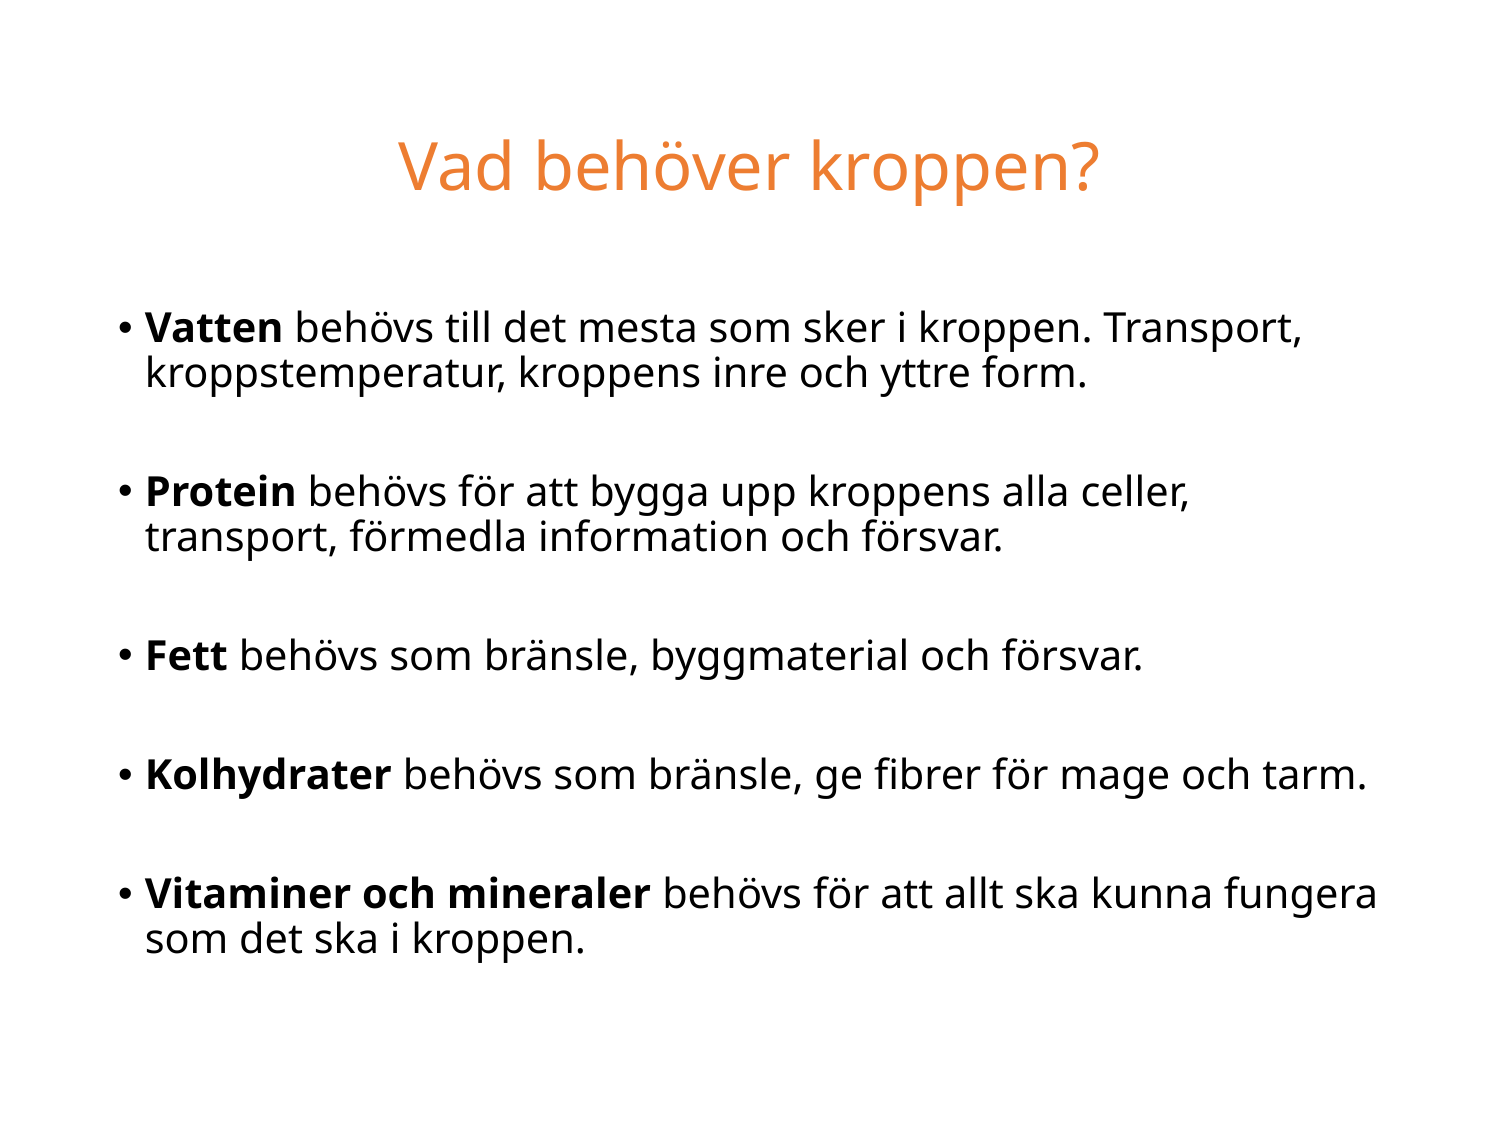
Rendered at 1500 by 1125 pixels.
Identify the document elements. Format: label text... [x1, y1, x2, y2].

list Vatten behövs till det mesta som sker i kroppen. Transport, kroppstemperatur, kroppens inre och yttre form. Protein behövs för att bygga upp kroppens alla celler, transport, förmedla information och försvar. Fett behövs som bränsle, byggmaterial och försvar. Kolhydrater behövs som bränsle, ge fibrer för mage och tarm. Vitaminer och mineraler behövs för att allt ska kunna fungera som det ska i kroppen. [103, 299, 1397, 1014]
title Vad behöver kroppen? [103, 59, 1397, 278]
